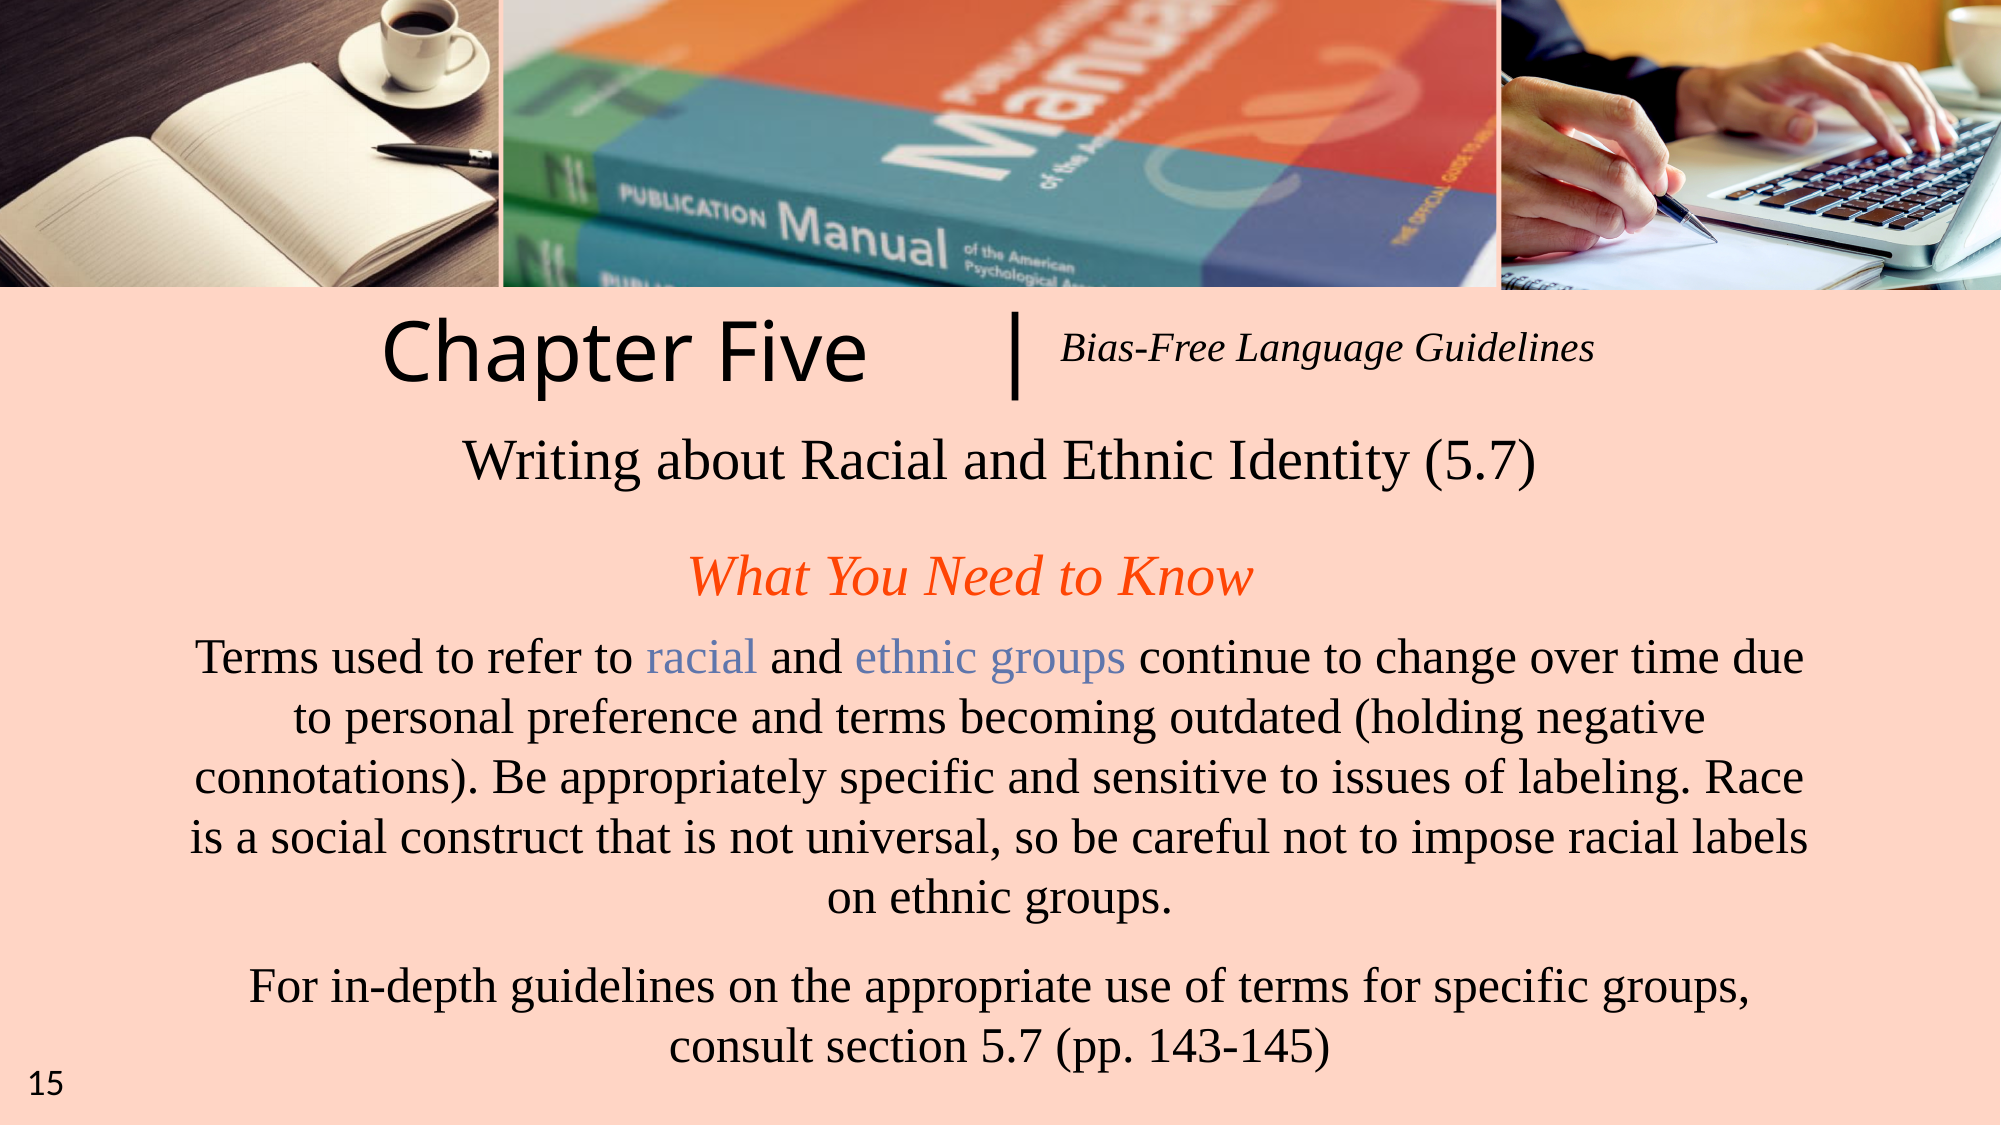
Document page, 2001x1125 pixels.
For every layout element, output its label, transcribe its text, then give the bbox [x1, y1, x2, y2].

text_box Writing about Racial and Ethnic Identity (5.7) [204, 413, 1795, 499]
picture [1501, 0, 2001, 290]
text_box Terms used to refer to racial and ethnic groups continue to change over time due to personal preference and terms becoming outdated (holding negative connotations). Be appropriately specific and sensitive to issues of labeling. Race is a social construct that is not universal, so be careful not to impose racial labels on ethnic groups. For in-depth guidelines on the appropriate use of terms for specific groups, consult section 5.7 (pp. 143-145) [170, 615, 1830, 1081]
text_box | [978, 287, 1022, 412]
subtitle Bias-Free Language Guidelines [1045, 318, 1684, 404]
text_box 15 [11, 1050, 84, 1110]
text_box Chapter Five [365, 290, 978, 405]
picture [503, 0, 1497, 287]
picture [0, 0, 499, 287]
text_box What You Need to Know [671, 529, 1284, 615]
